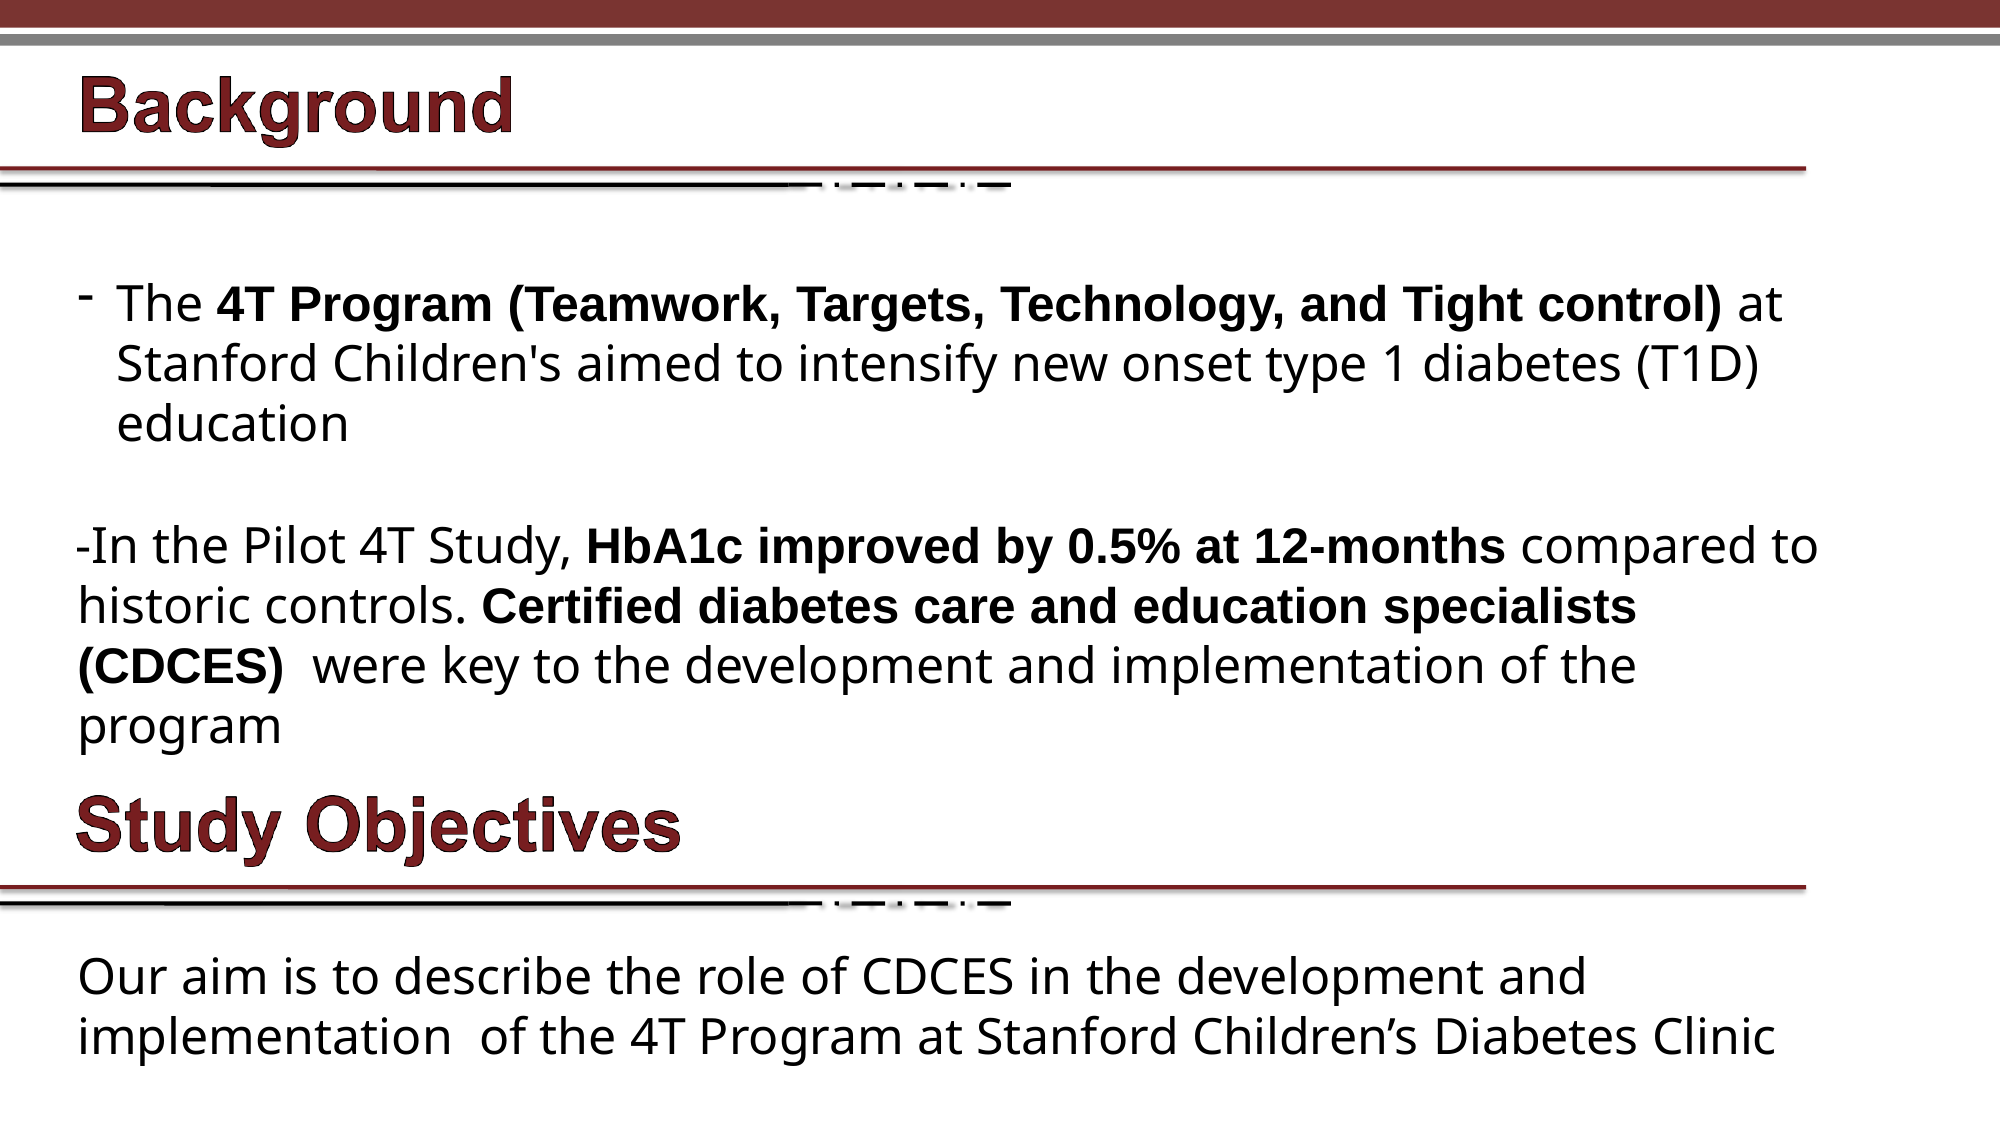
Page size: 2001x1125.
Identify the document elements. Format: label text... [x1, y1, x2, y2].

picture [76, 795, 680, 868]
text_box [0, 882, 1812, 915]
picture [82, 76, 511, 148]
text_box The 4T Program (Teamwork, Targets, Technology, and Tight control) at Stanford Children's aimed to intensify new onset type 1 diabetes (T1D) education In the Pilot 4T Study, HbA1c improved by 0.5% at 12-months compared to historic controls. Certified diabetes care and education specialists (CDCES) were key to the development and implementation of the program [75, 268, 1914, 754]
text_box Our aim is to describe the role of CDCES in the development and implementation of the 4T Program at Stanford Children’s Diabetes Clinic [75, 941, 1881, 1064]
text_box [0, 164, 1812, 197]
